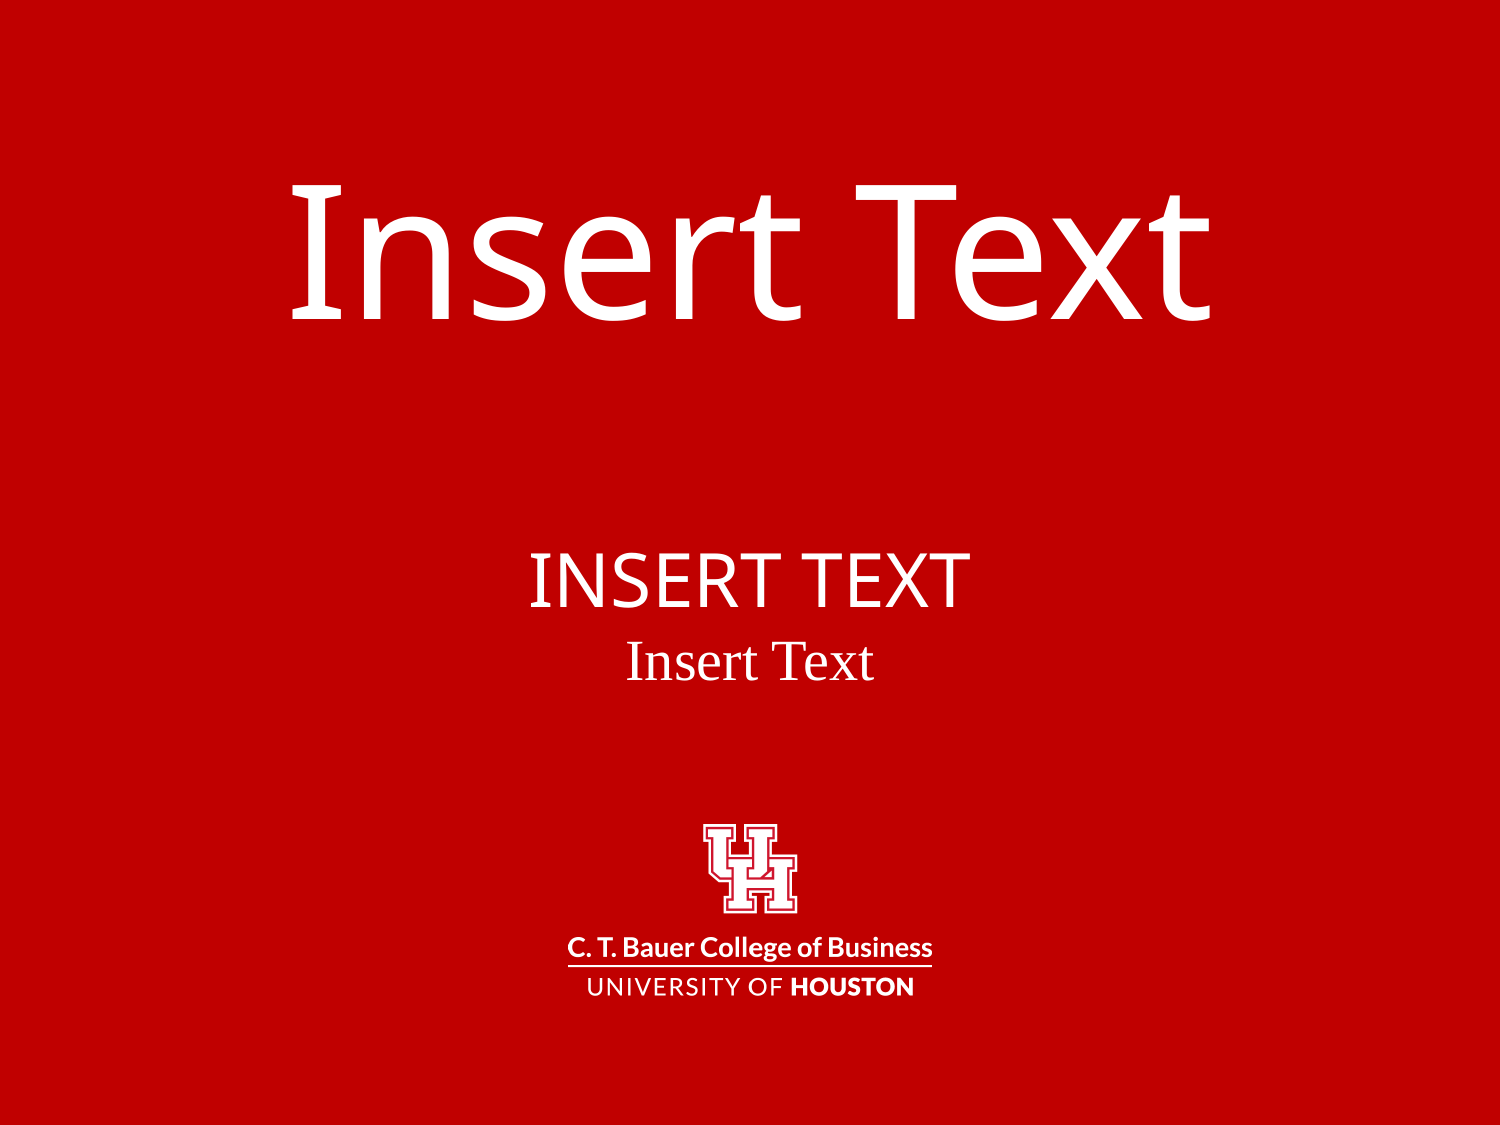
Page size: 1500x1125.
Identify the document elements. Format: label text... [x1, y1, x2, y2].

text_box Insert Text [200, 124, 1300, 365]
picture [568, 824, 932, 997]
text_box INSERT TEXT Insert Text [449, 525, 1050, 700]
